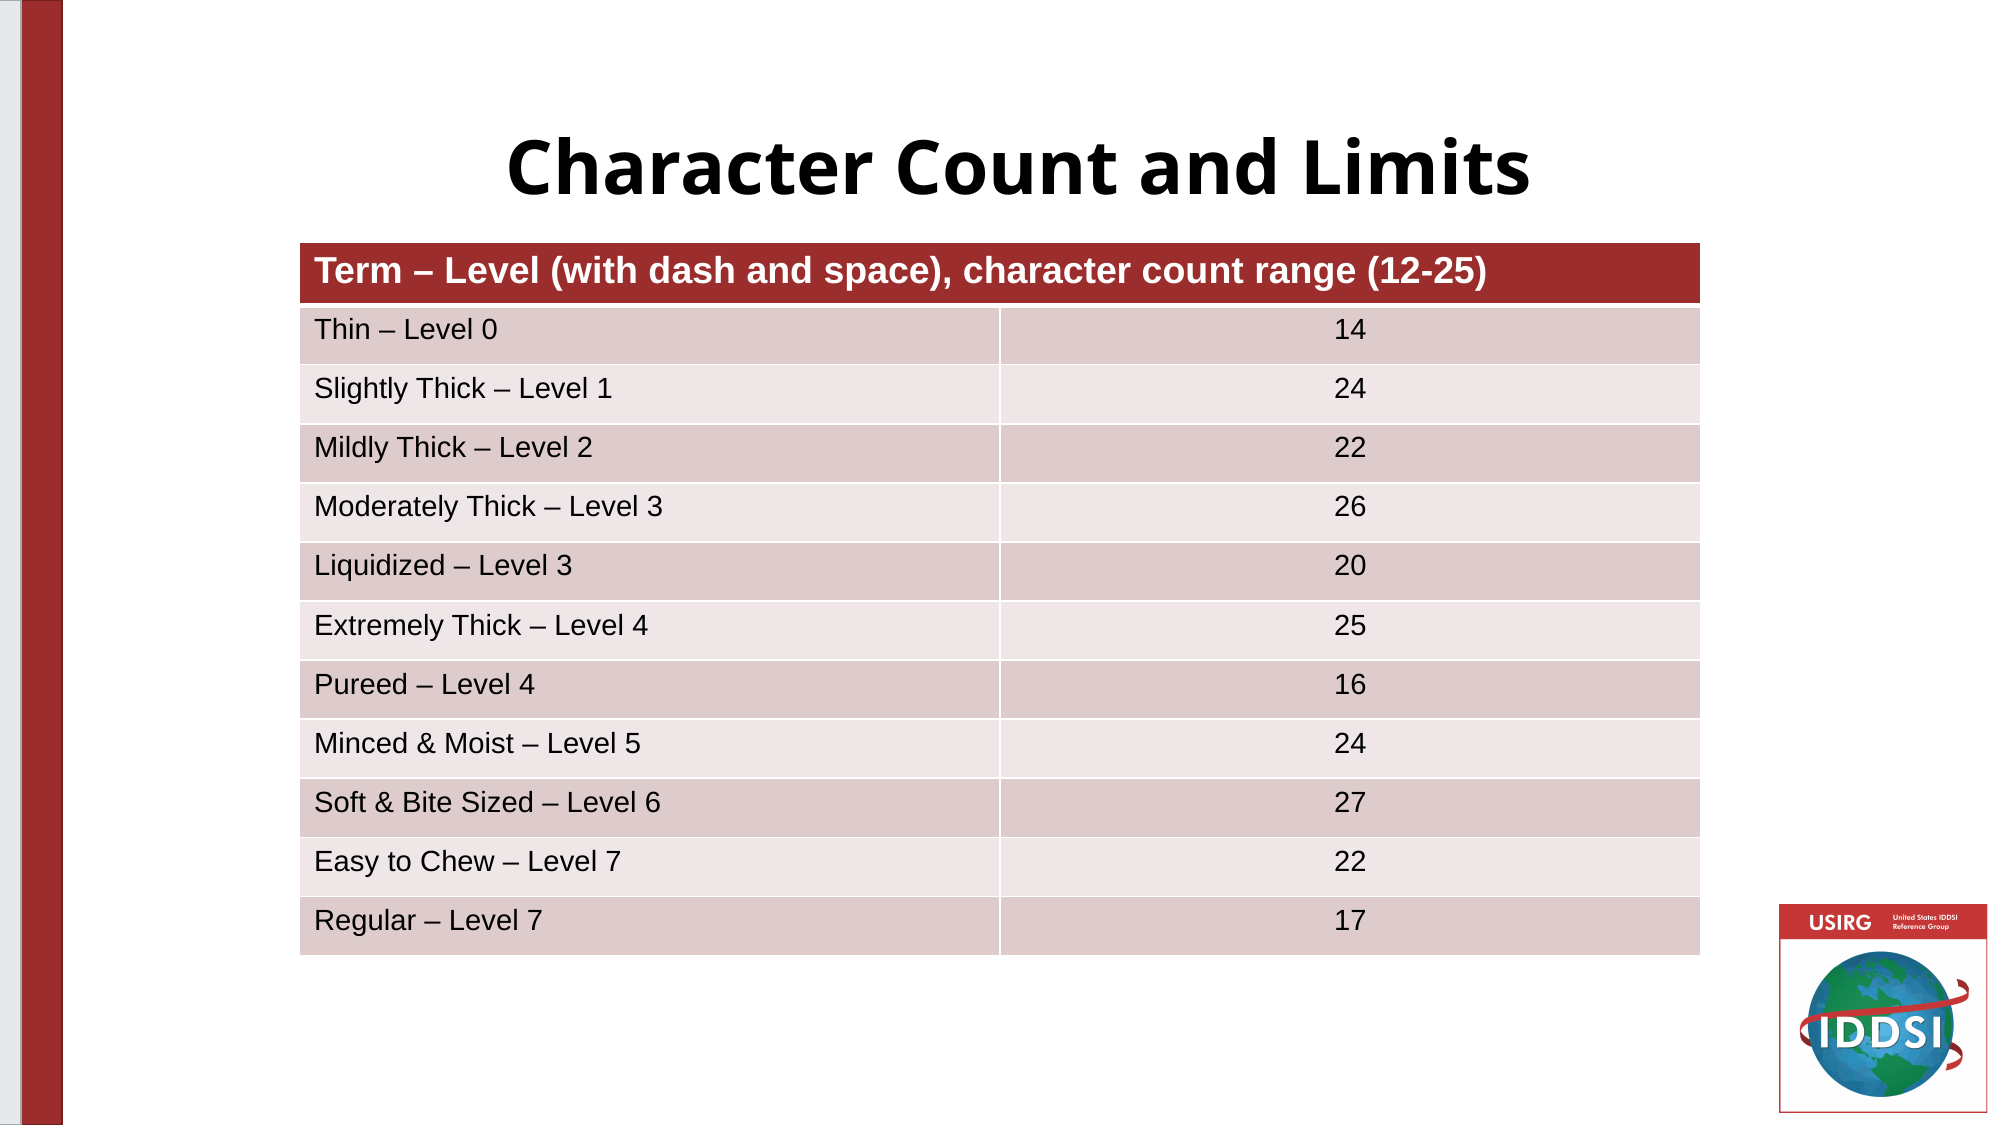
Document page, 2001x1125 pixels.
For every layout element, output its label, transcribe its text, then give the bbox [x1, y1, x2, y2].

table_cell Pureed – Level 4 [300, 661, 999, 718]
table_cell Extremely Thick – Level 4 [300, 602, 999, 659]
table_cell 17 [1001, 897, 1700, 955]
table_cell 24 [1001, 720, 1700, 777]
table_cell Thin – Level 0 [300, 308, 999, 364]
table_cell 22 [1001, 838, 1700, 896]
table_cell Mildly Thick – Level 2 [300, 425, 999, 482]
table_cell Minced & Moist – Level 5 [300, 720, 999, 777]
table_cell Regular – Level 7 [300, 897, 999, 955]
table_cell 25 [1001, 602, 1700, 659]
table_cell Slightly Thick – Level 1 [300, 365, 999, 423]
table_cell 14 [1001, 308, 1700, 364]
table_header Term – Level (with dash and space), character count range (12-25) [300, 243, 1700, 303]
title Character Count and Limits [104, 61, 1935, 280]
table_cell 20 [1001, 543, 1700, 600]
picture [1779, 904, 1988, 1113]
table_cell 27 [1001, 779, 1700, 837]
table_cell 16 [1001, 661, 1700, 718]
table_cell Liquidized – Level 3 [300, 543, 999, 600]
table_cell 26 [1001, 484, 1700, 541]
table_cell 24 [1001, 365, 1700, 423]
table_cell Easy to Chew – Level 7 [300, 838, 999, 896]
table_cell 22 [1001, 425, 1700, 482]
table_cell Soft & Bite Sized – Level 6 [300, 779, 999, 837]
table_cell Moderately Thick – Level 3 [300, 484, 999, 541]
